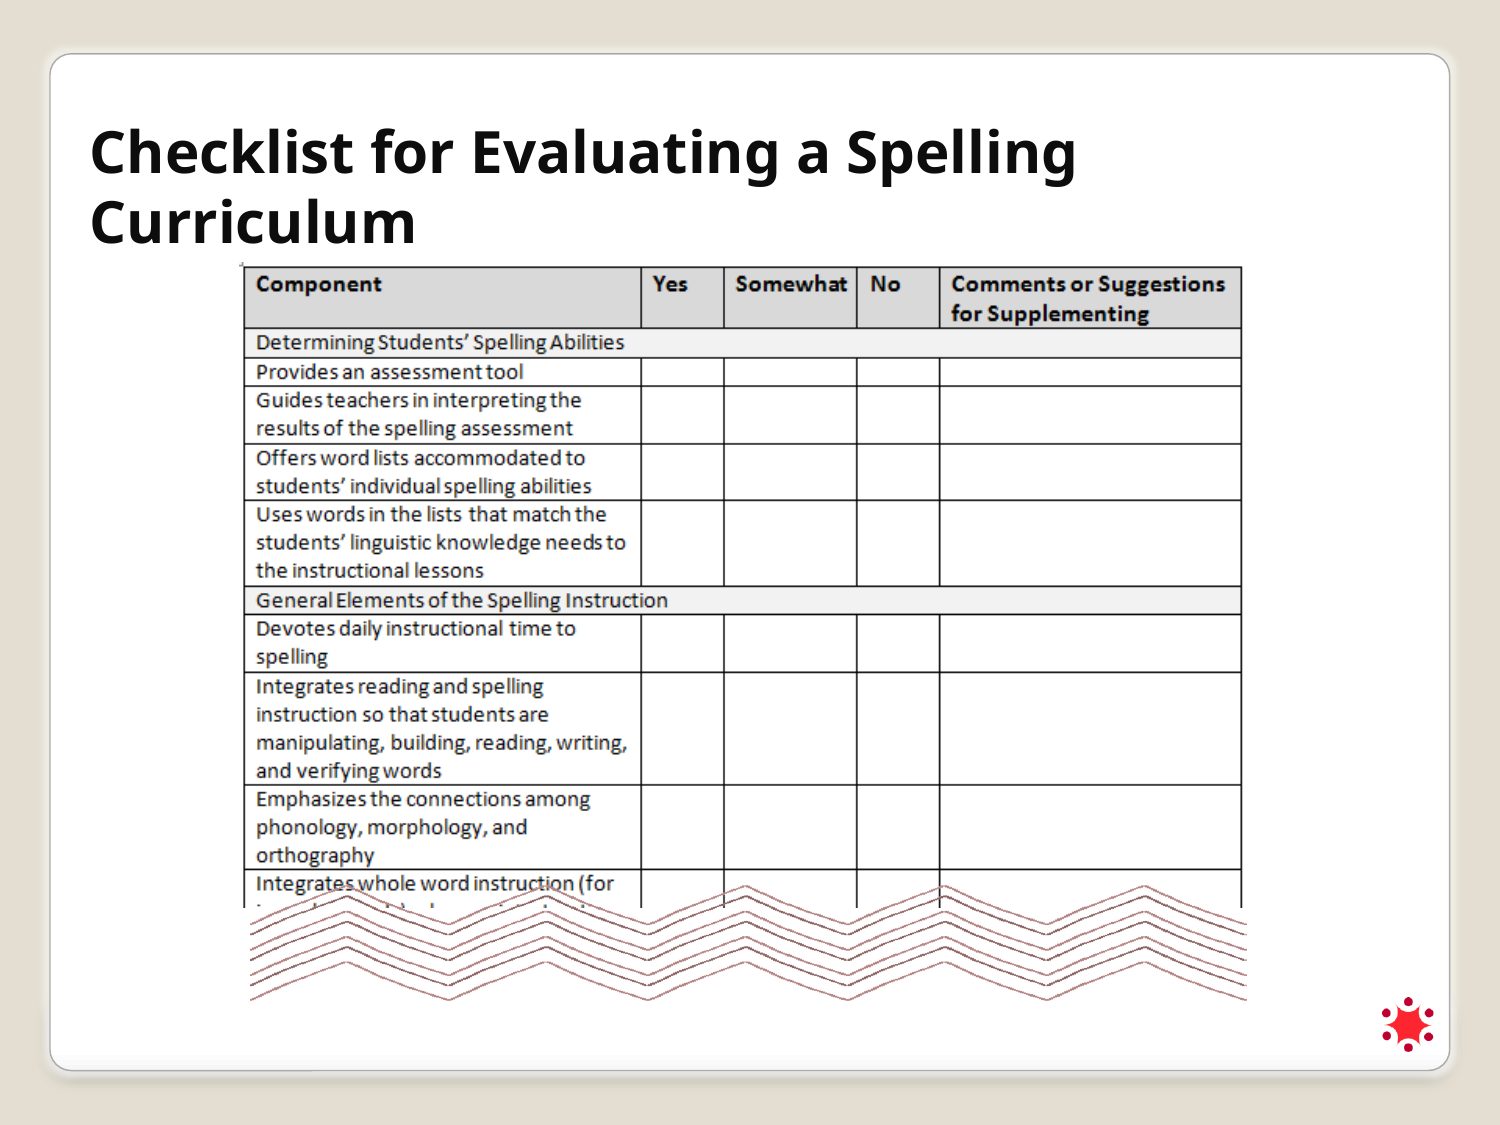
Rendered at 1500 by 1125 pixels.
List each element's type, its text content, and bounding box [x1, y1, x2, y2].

picture [238, 262, 1259, 909]
text_box Checklist for Evaluating a Spelling Curriculum [74, 52, 1425, 263]
picture [249, 884, 1248, 1001]
picture [1379, 997, 1438, 1054]
